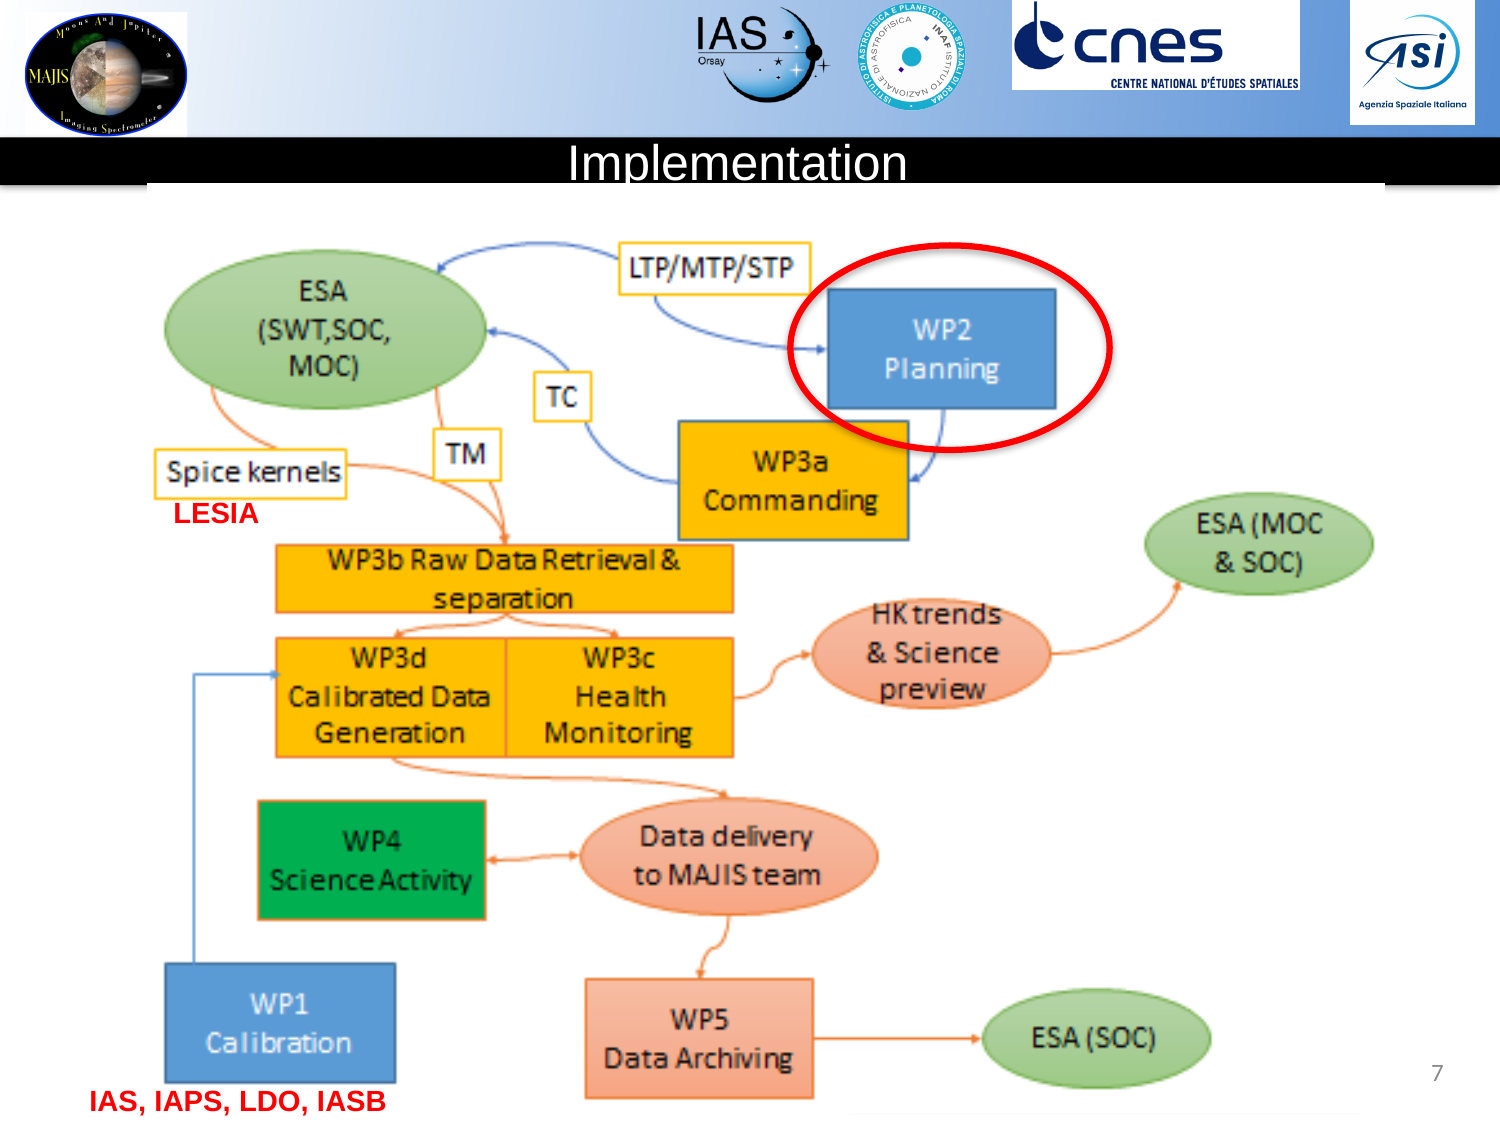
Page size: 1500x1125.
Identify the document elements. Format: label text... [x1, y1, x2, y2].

slide_number 7 [1388, 1041, 1459, 1101]
picture [1350, 0, 1475, 125]
picture [1012, 0, 1300, 90]
picture [687, 0, 988, 133]
picture [146, 183, 1385, 1113]
text_box IAS, IAPS, LDO, IASB [74, 1074, 403, 1125]
text_box Implementation [552, 123, 924, 182]
